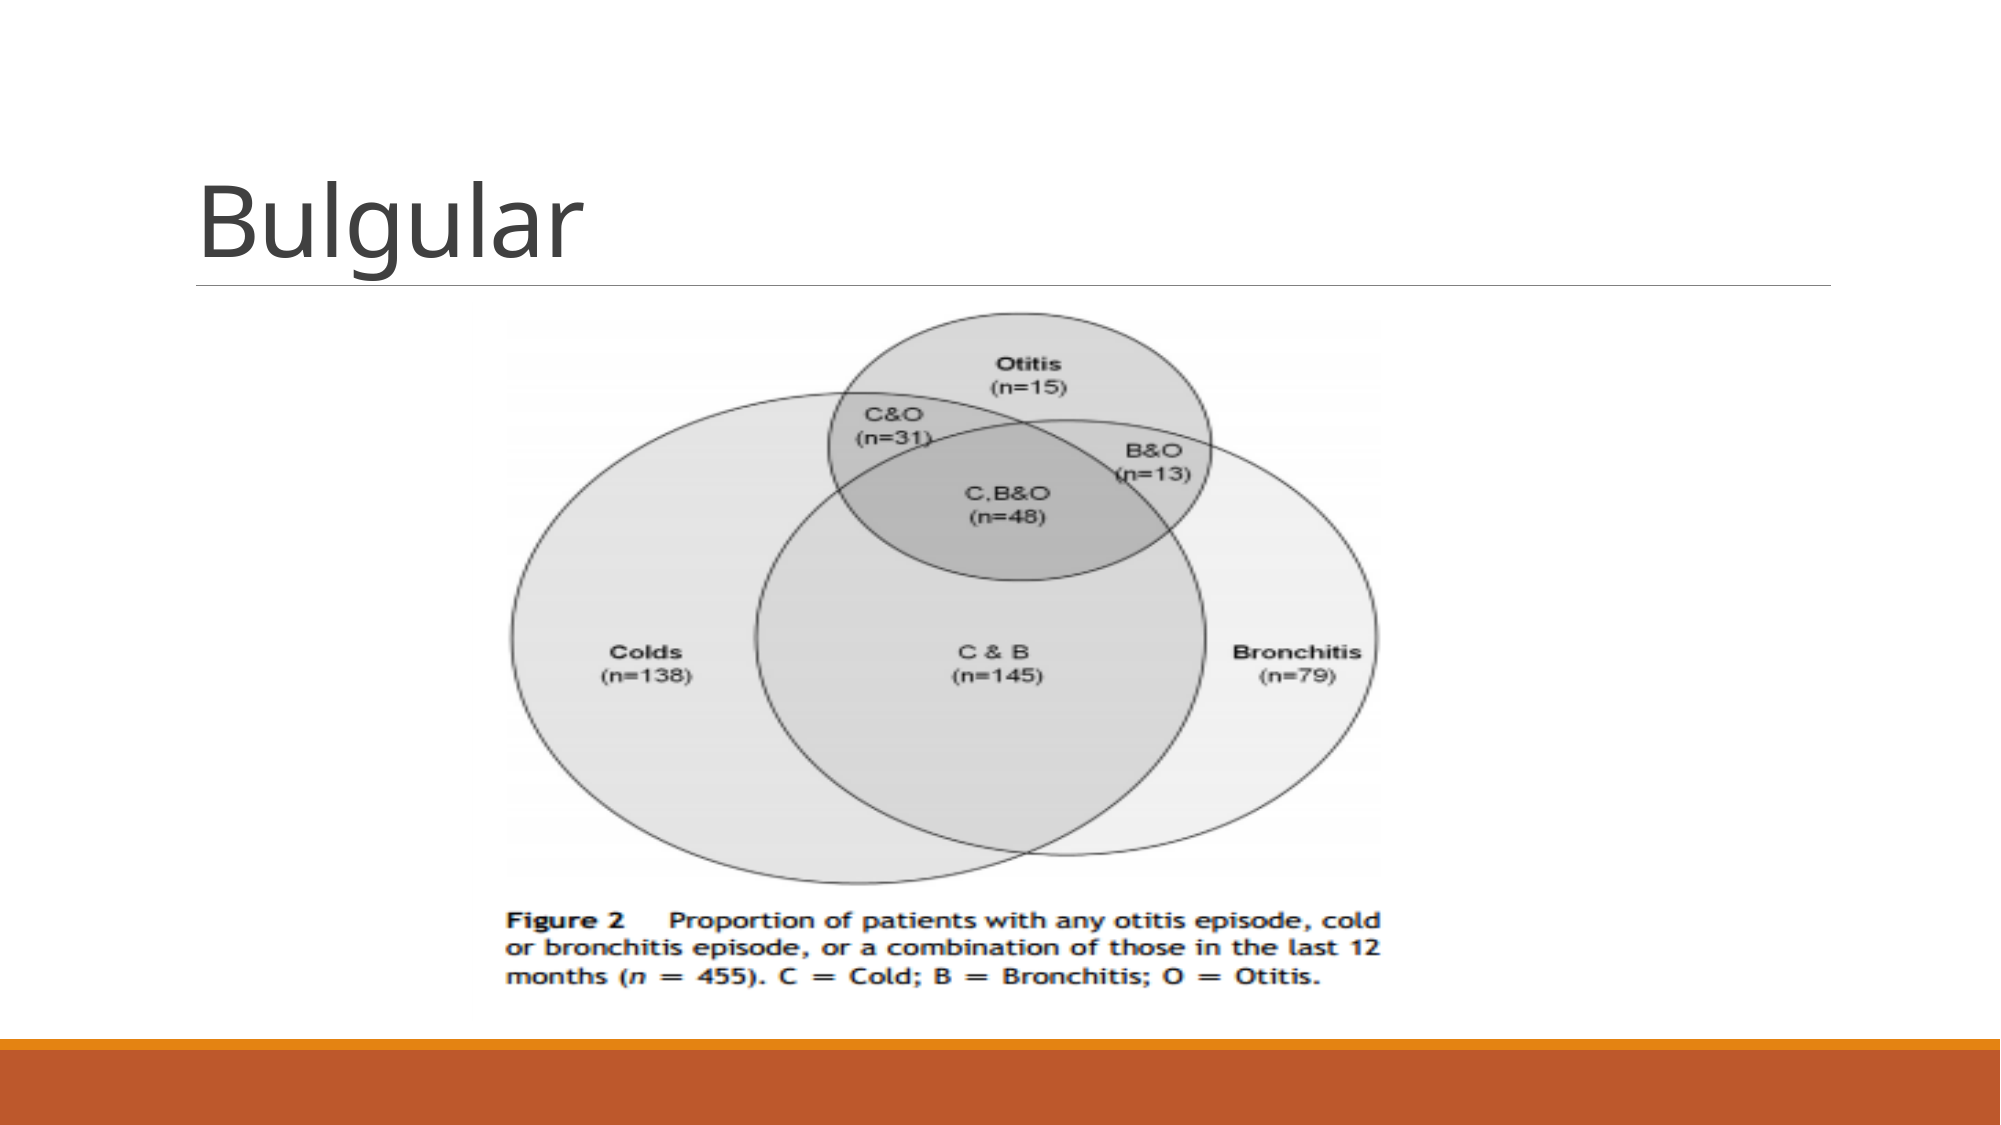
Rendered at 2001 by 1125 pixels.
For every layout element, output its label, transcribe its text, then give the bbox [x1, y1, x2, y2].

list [470, 301, 1434, 1022]
title Bulgular [180, 47, 1830, 285]
